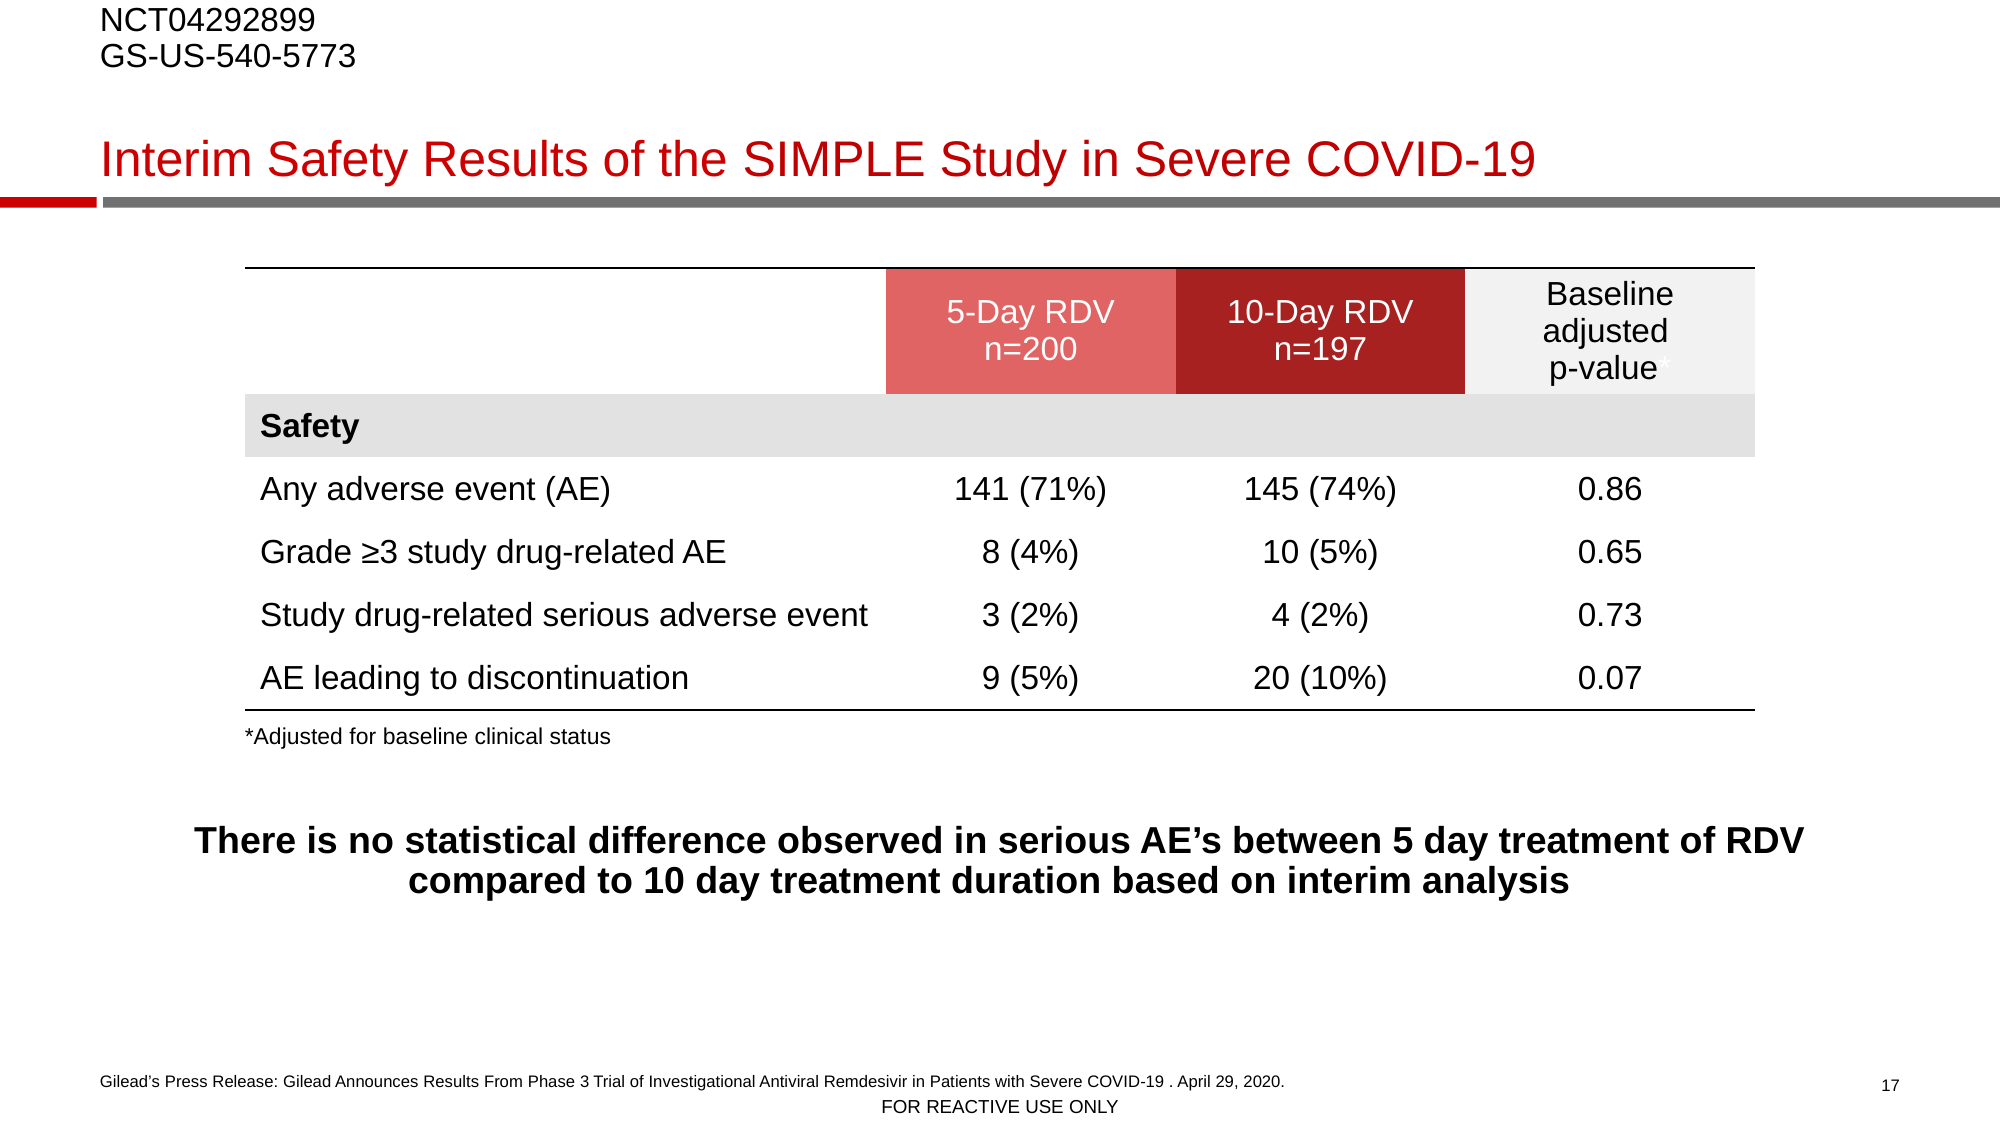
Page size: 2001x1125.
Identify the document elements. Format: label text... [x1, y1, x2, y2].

table_header 5-Day RDV n=200 [886, 269, 1176, 394]
table_cell [1465, 394, 1755, 457]
text_box There is no statistical difference observed in serious AE’s between 5 day treatment of RDV compared to 10 day treatment duration based on interim analysis [152, 813, 1848, 910]
table_cell 3 (2%) [886, 584, 1176, 647]
table_cell 0.86 [1465, 457, 1755, 520]
table_cell 8 (4%) [886, 520, 1176, 584]
table_header 10-Day RDV n=197 [1176, 269, 1465, 394]
table_cell 20 (10%) [1176, 647, 1465, 709]
list NCT04292899 GS-US-540-5773 [99, 25, 1900, 75]
table_cell 0.73 [1465, 584, 1755, 647]
table_cell [886, 394, 1176, 457]
table_cell 0.07 [1465, 647, 1755, 709]
table_header Baseline adjusted p-value* [1465, 269, 1755, 394]
table_cell 141 (71%) [886, 457, 1176, 520]
table_cell 0.65 [1465, 520, 1755, 584]
text_box Gilead’s Press Release: Gilead Announces Results From Phase 3 Trial of Investigational Antiviral Remdesivir in Patients with Severe COVID-19 . April 29, 2020. [99, 1073, 1473, 1092]
text_box *Adjusted for baseline clinical status [244, 724, 2000, 750]
table_cell Grade ≥3 study drug-related AE [245, 520, 886, 584]
table_cell [1176, 394, 1465, 457]
table_cell Any adverse event (AE) [245, 457, 886, 520]
table_cell 10 (5%) [1176, 520, 1465, 584]
table_header [245, 269, 886, 394]
table_cell 9 (5%) [886, 647, 1176, 709]
title Interim Safety Results of the SIMPLE Study in Severe COVID-19 [99, 76, 1970, 188]
table_cell AE leading to discontinuation [245, 647, 886, 709]
table_cell 4 (2%) [1176, 584, 1465, 647]
table_cell Safety [245, 394, 886, 457]
table_cell 145 (74%) [1176, 457, 1465, 520]
table_cell Study drug-related serious adverse event [245, 584, 886, 647]
